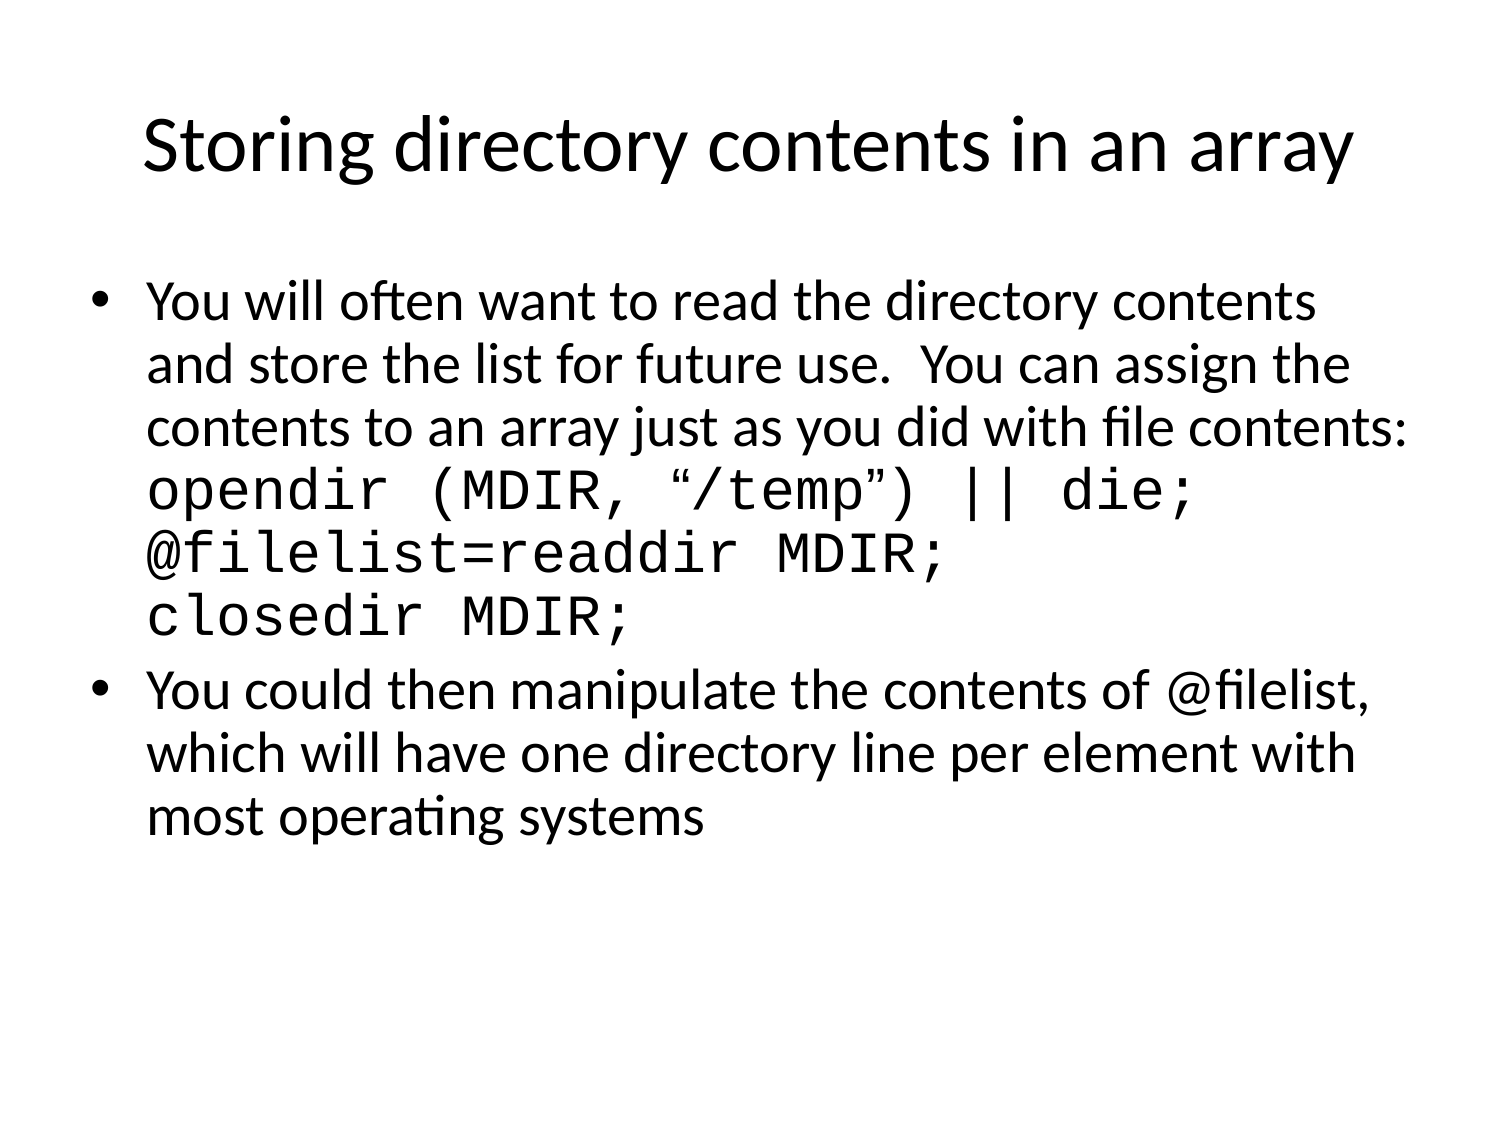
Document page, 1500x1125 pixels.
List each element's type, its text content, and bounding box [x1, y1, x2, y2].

title Storing directory contents in an array [75, 45, 1425, 233]
list You will often want to read the directory contents and store the list for future use. You can assign the contents to an array just as you did with file contents: opendir (MDIR, “/temp”) || die; @filelist=readdir MDIR; closedir MDIR; You could then manipulate the contents of @filelist, which will have one directory line per element with most operating systems [75, 262, 1425, 1005]
